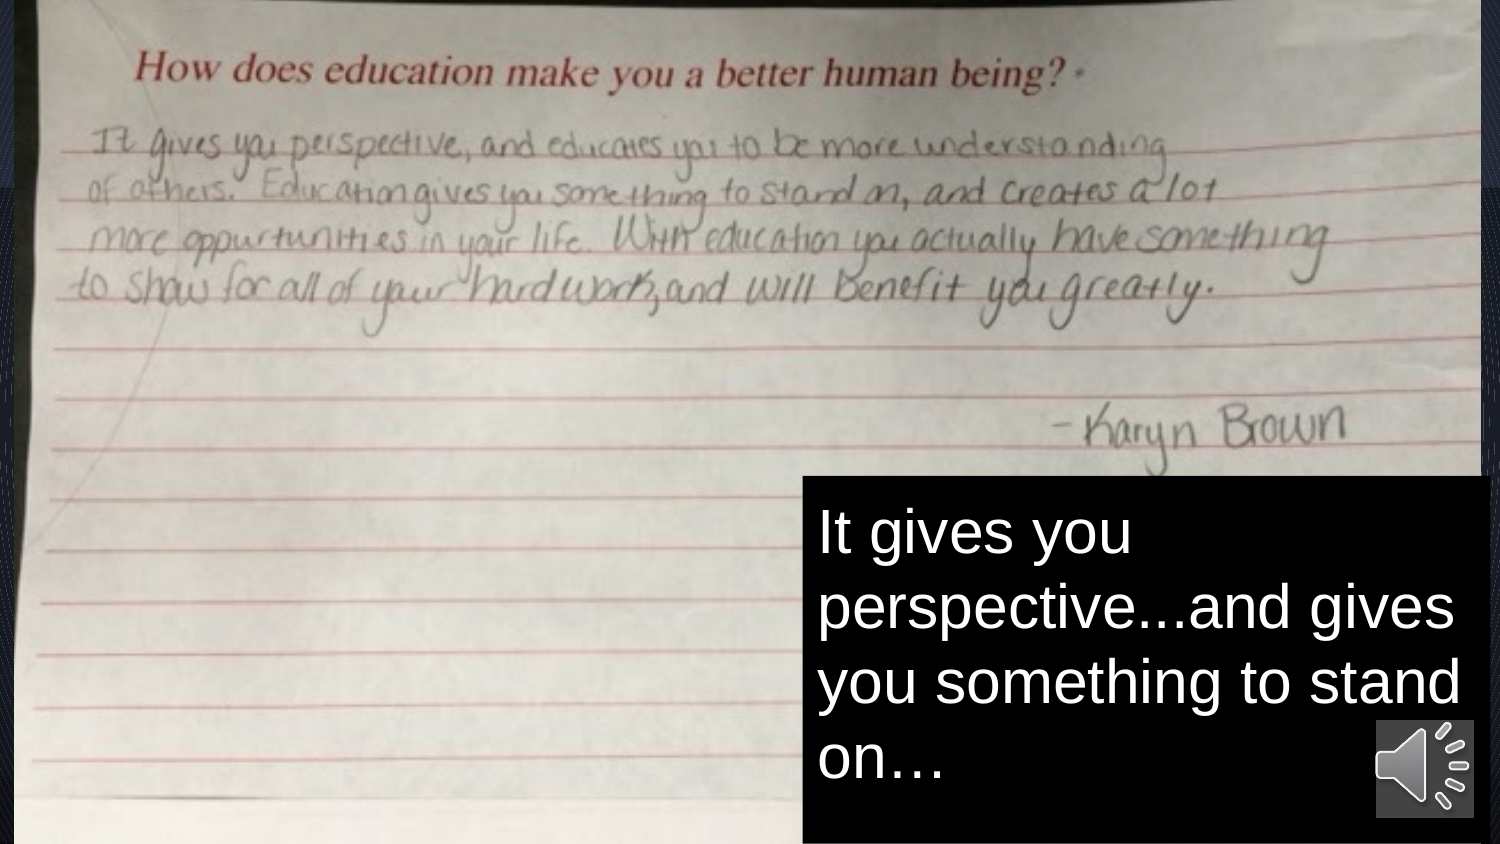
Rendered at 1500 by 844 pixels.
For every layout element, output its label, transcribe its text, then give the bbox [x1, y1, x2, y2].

picture [13, 0, 1482, 844]
text_box It gives you perspective...and gives you something to stand on…. [1486, 475, 1491, 844]
